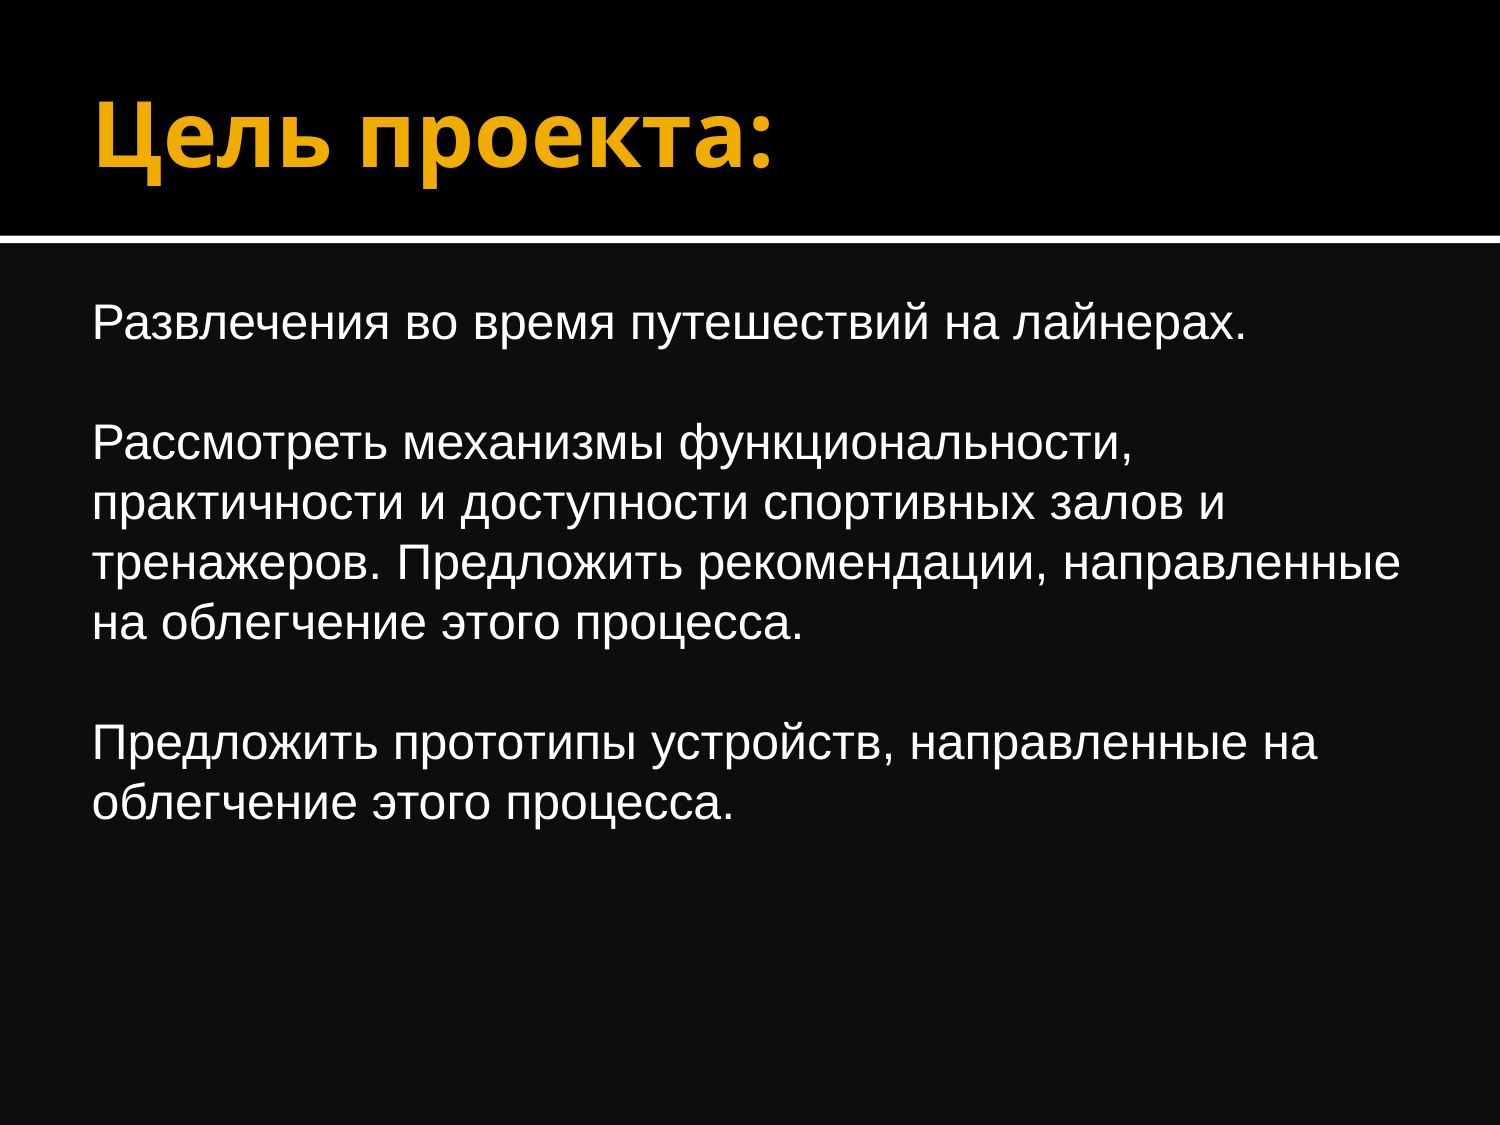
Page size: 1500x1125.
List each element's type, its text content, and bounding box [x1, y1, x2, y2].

text_box Развлечения во время путешествий на лайнерах. Рассмотреть механизмы функциональности, практичности и доступности спортивных залов и тренажеров. Предложить рекомендации, направленные на облегчение этого процесса. Предложить прототипы устройств, направленные на облегчение этого процесса. [76, 282, 1466, 1018]
title Цель проекта: [76, 54, 1427, 207]
